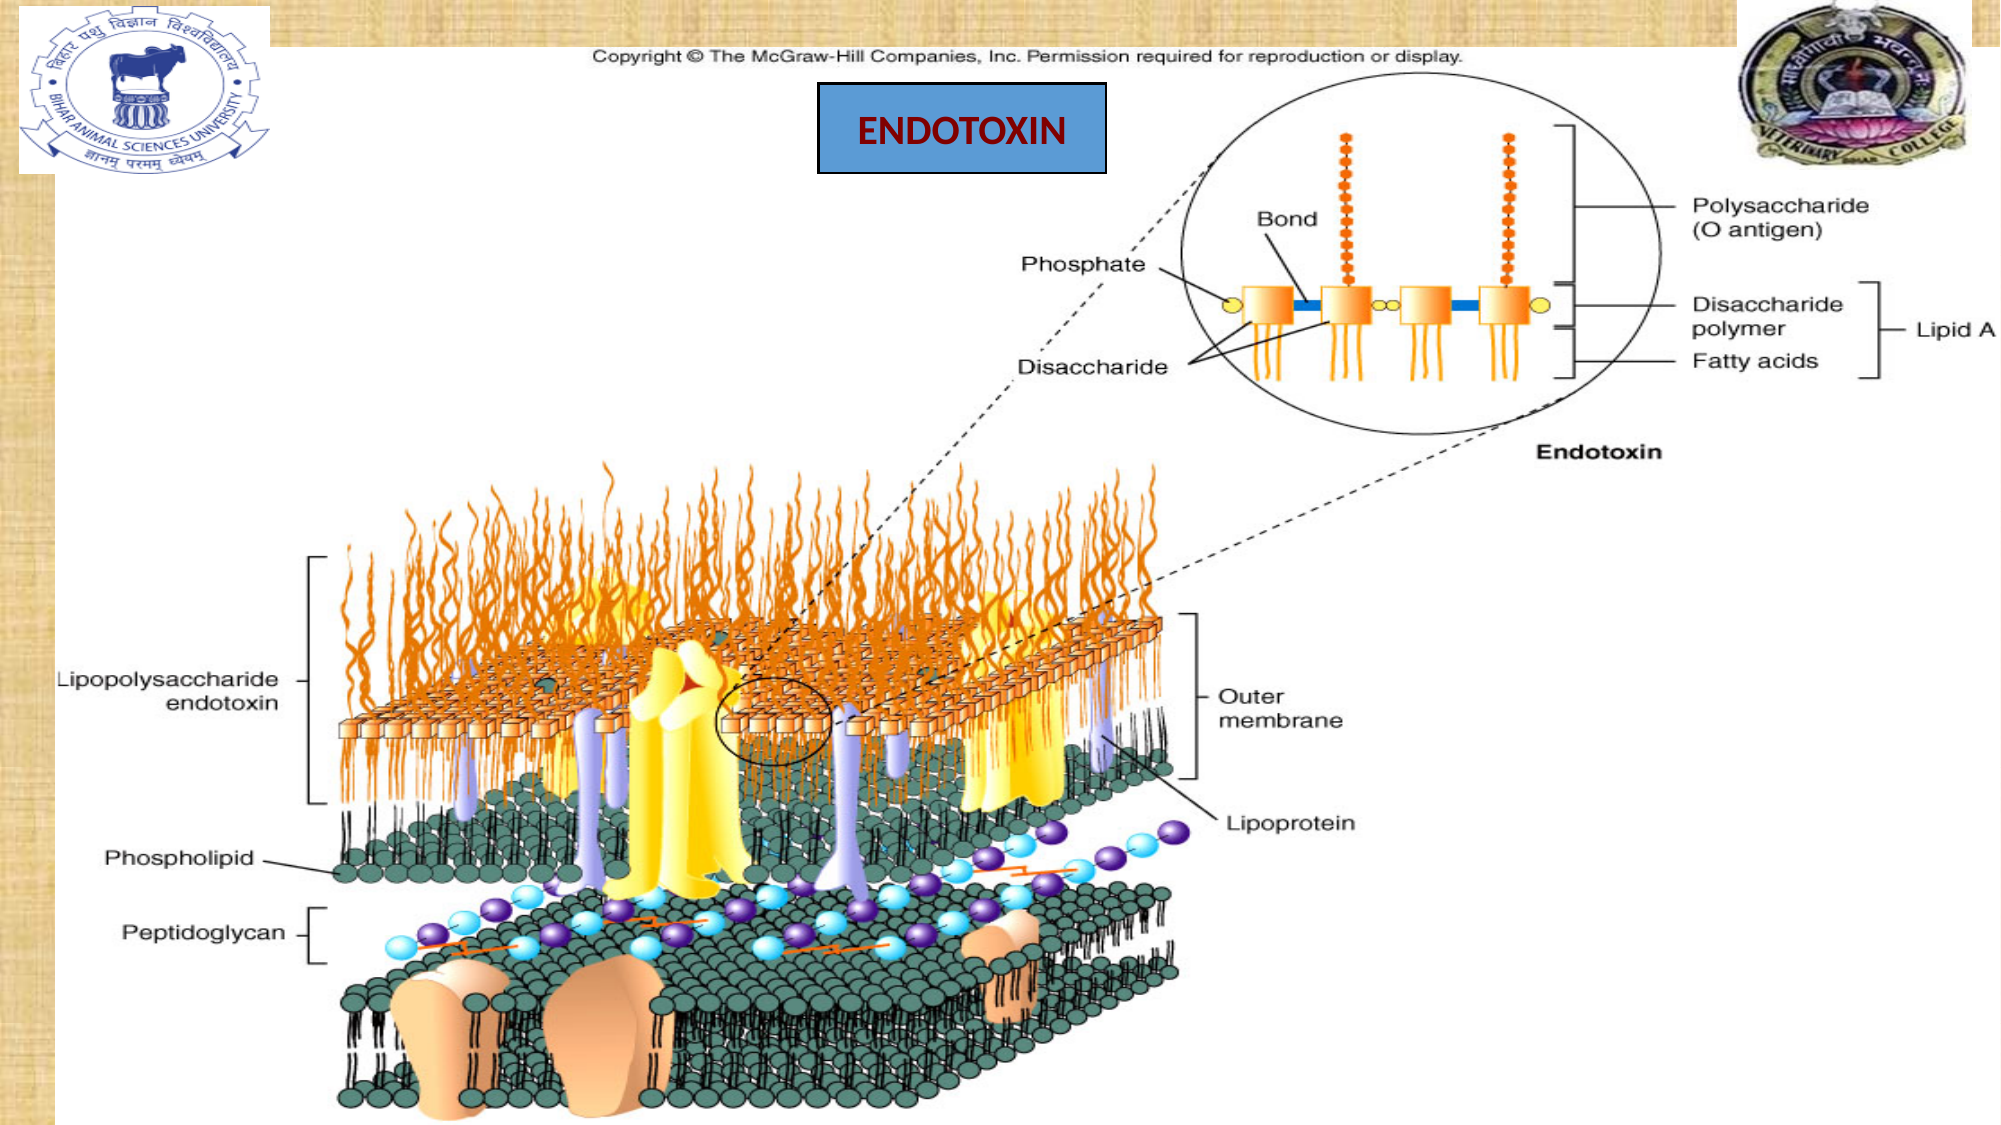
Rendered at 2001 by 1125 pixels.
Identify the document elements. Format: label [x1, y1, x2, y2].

list [55, 47, 2000, 1125]
picture [0, 0, 2001, 1125]
